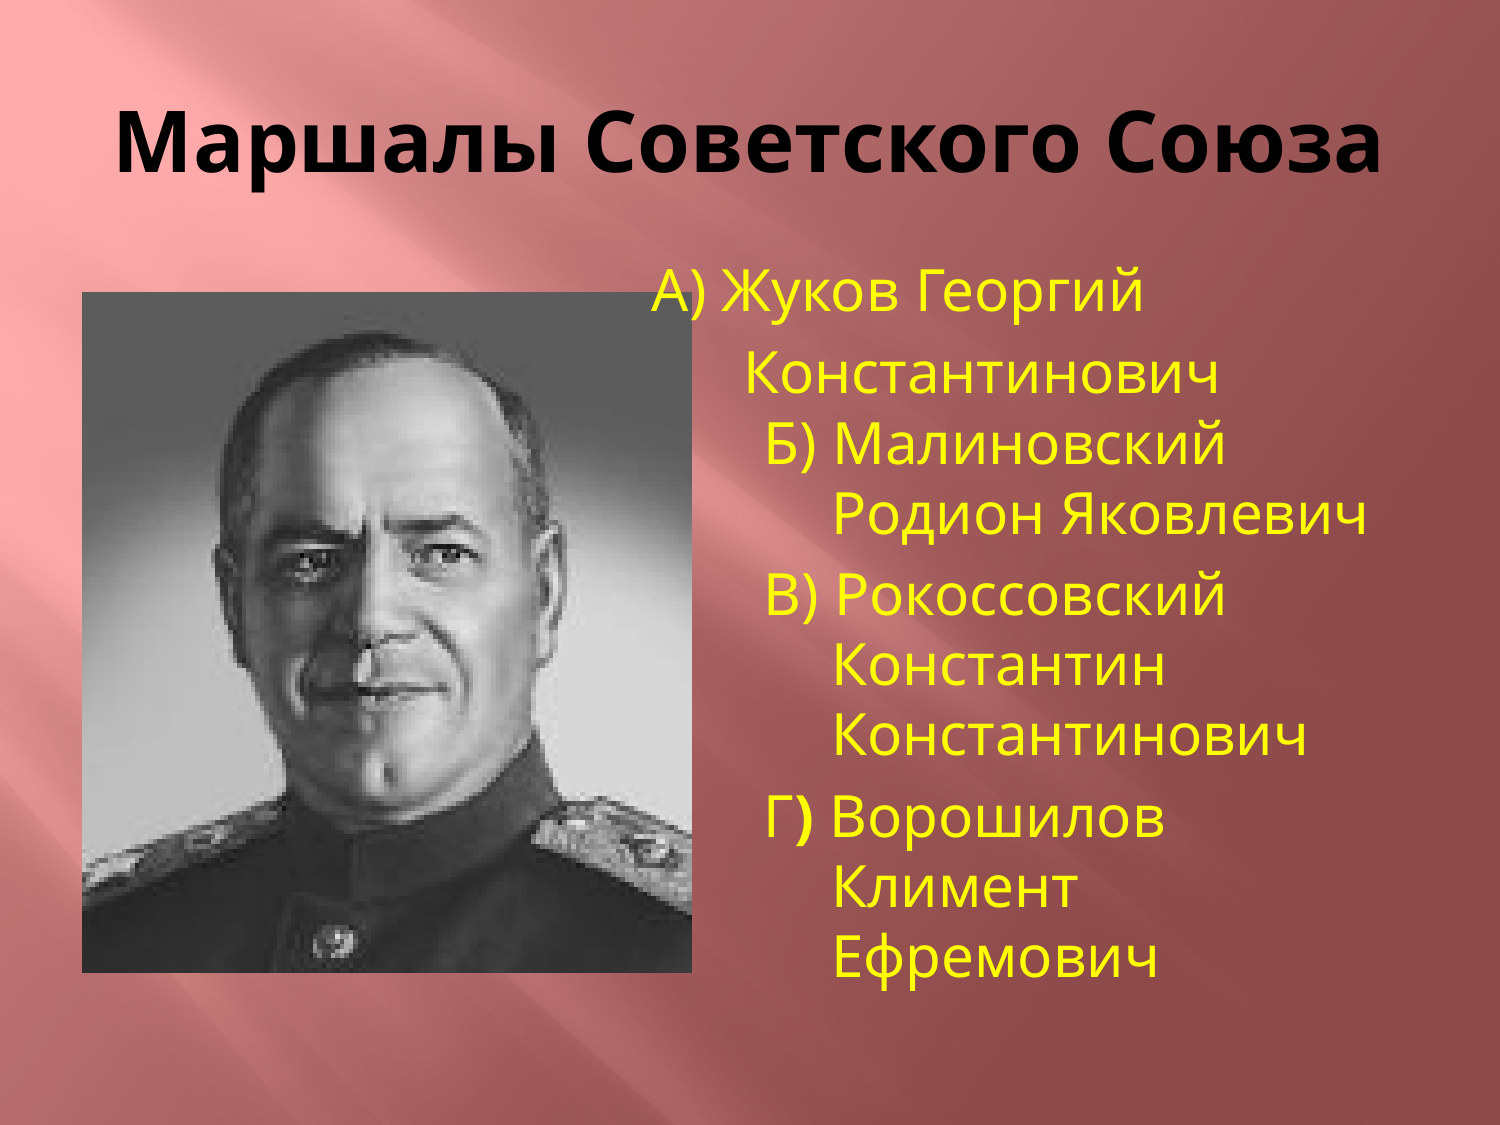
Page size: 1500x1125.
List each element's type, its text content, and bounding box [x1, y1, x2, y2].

text_box А) Жуков Георгий Константинович [614, 246, 1372, 413]
title Маршалы Советского Союза [75, 45, 1425, 233]
list Б) Малиновский Родион Яковлевич В) Рокоссовский Константин Константинович Г) Ворошилов Климент Ефремович [732, 398, 1425, 992]
picture [81, 292, 692, 973]
